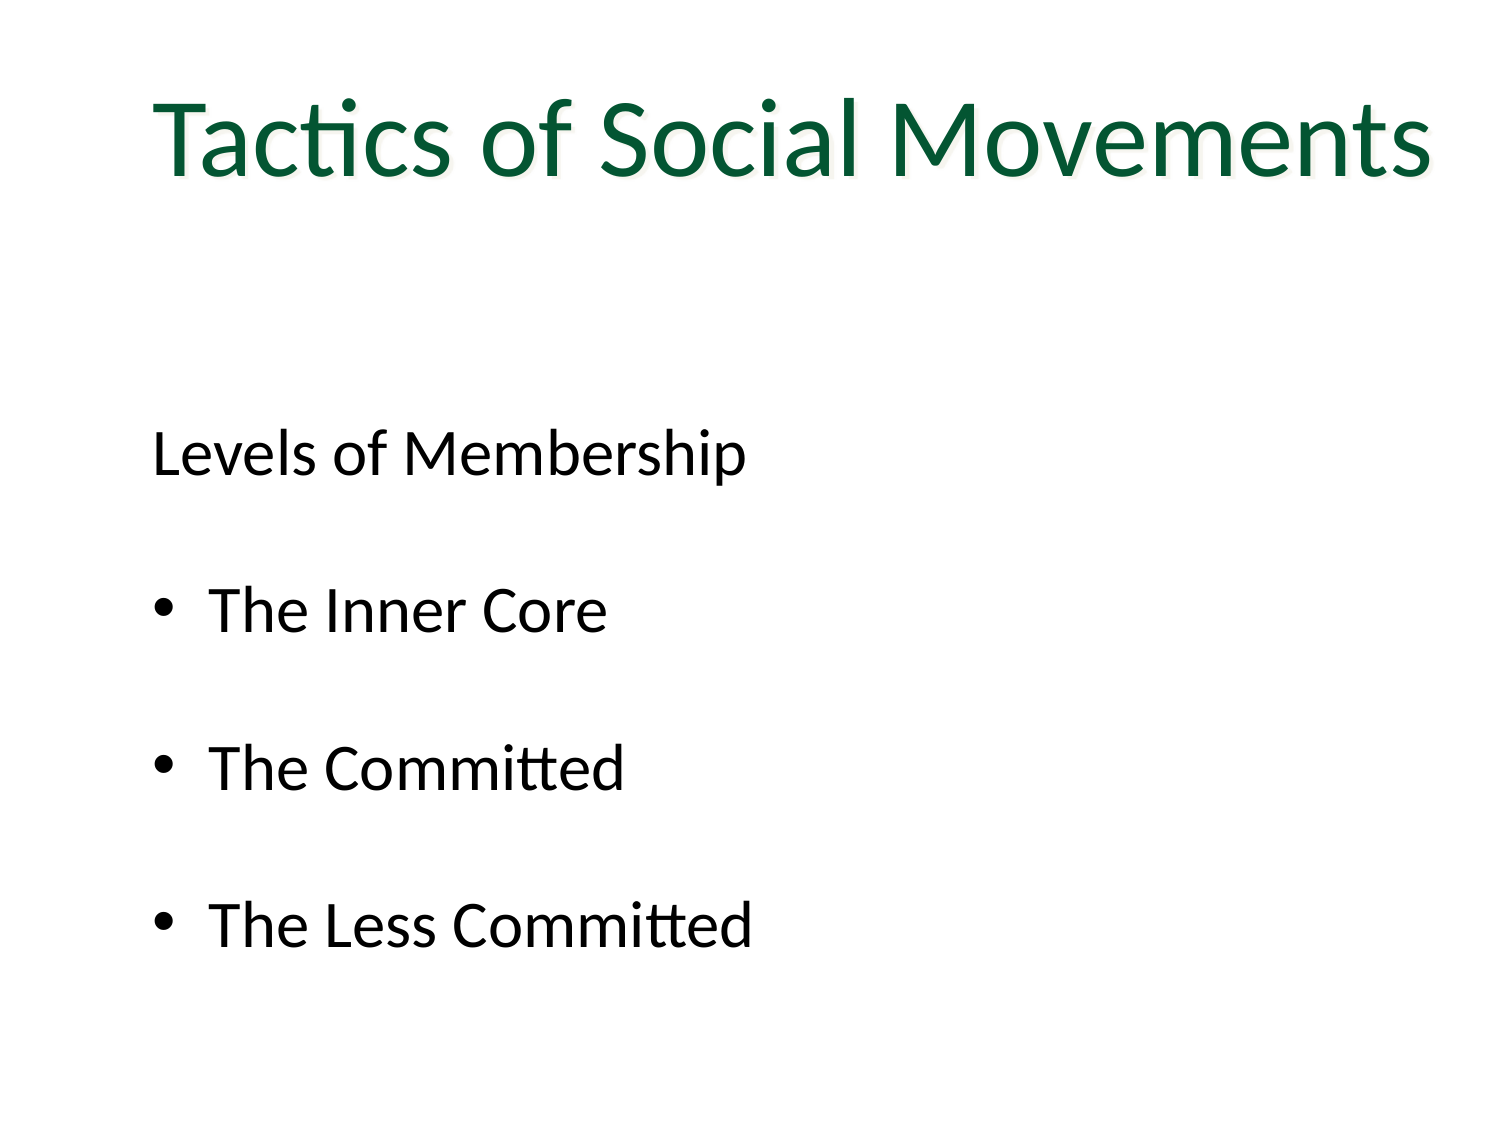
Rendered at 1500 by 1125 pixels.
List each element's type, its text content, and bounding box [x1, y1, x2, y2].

list Levels of Membership The Inner Core The Committed The Less Committed [137, 337, 1475, 1063]
text_box Tactics of Social Movements [137, 0, 1450, 263]
